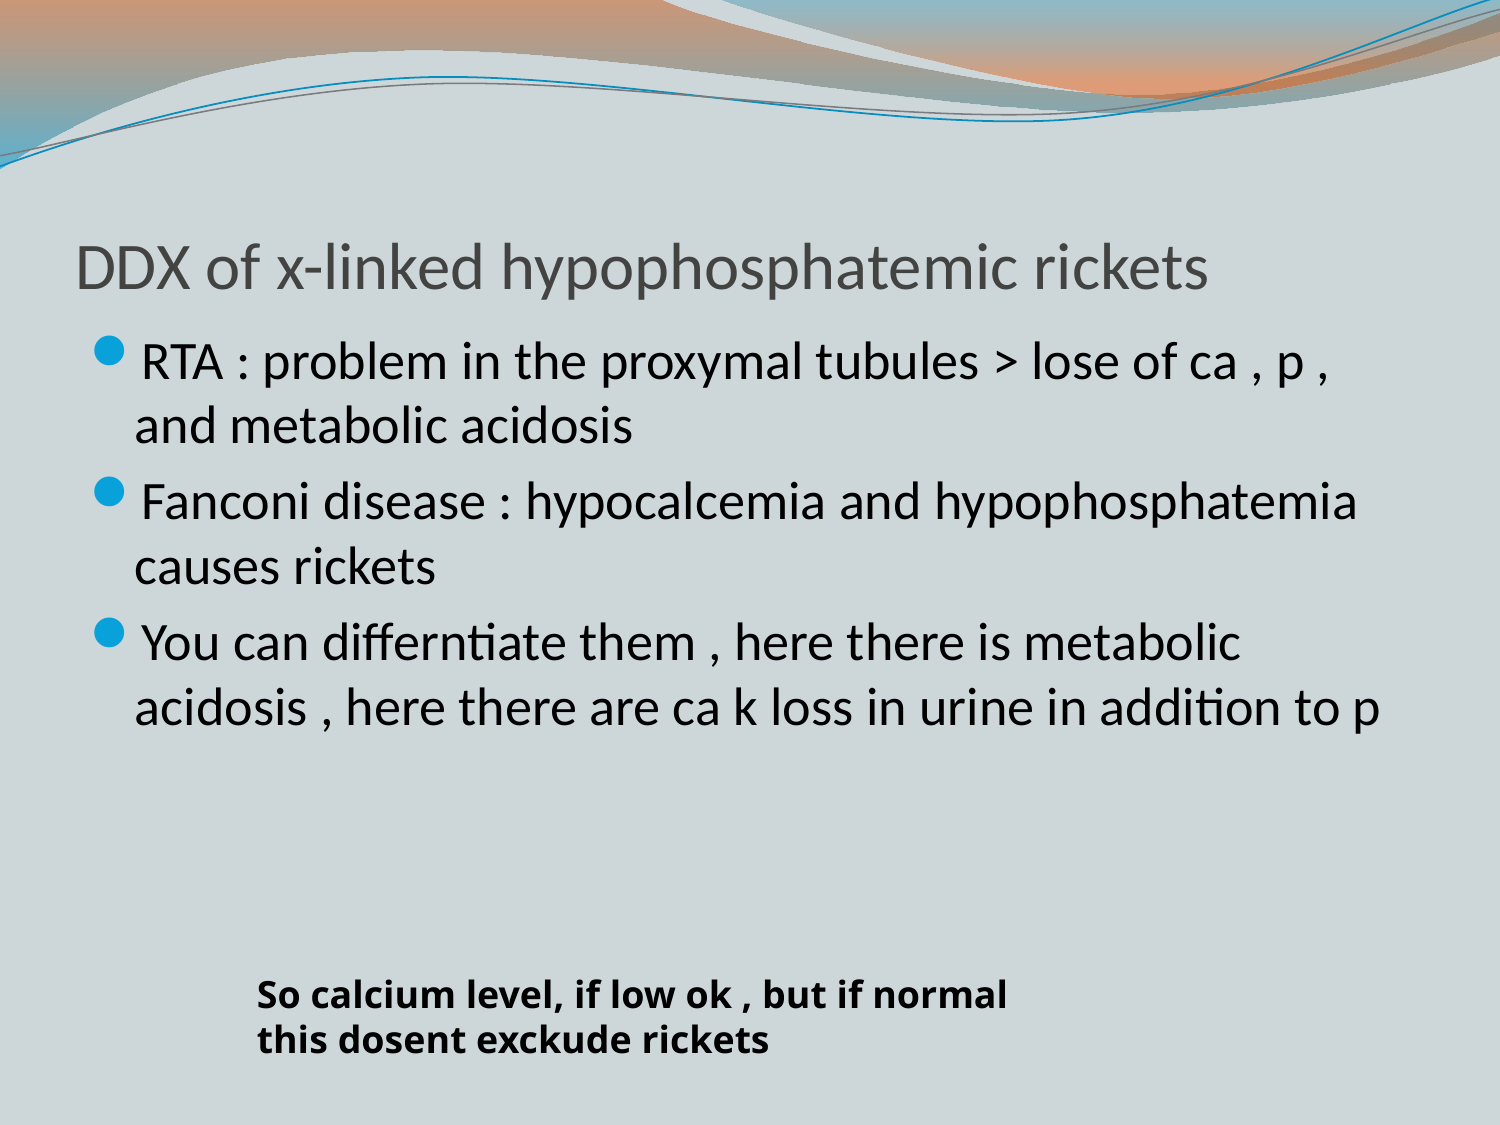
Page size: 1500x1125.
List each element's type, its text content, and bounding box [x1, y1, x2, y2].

text_box So calcium level, if low ok , but if normal this dosent exckude rickets [242, 964, 1081, 1069]
title DDX of x-linked hypophosphatemic rickets [75, 115, 1425, 304]
list RTA : problem in the proxymal tubules > lose of ca , p , and metabolic acidosis Fanconi disease : hypocalcemia and hypophosphatemia causes rickets You can differntiate them , here there is metabolic acidosis , here there are ca k loss in urine in addition to p [75, 317, 1425, 1038]
